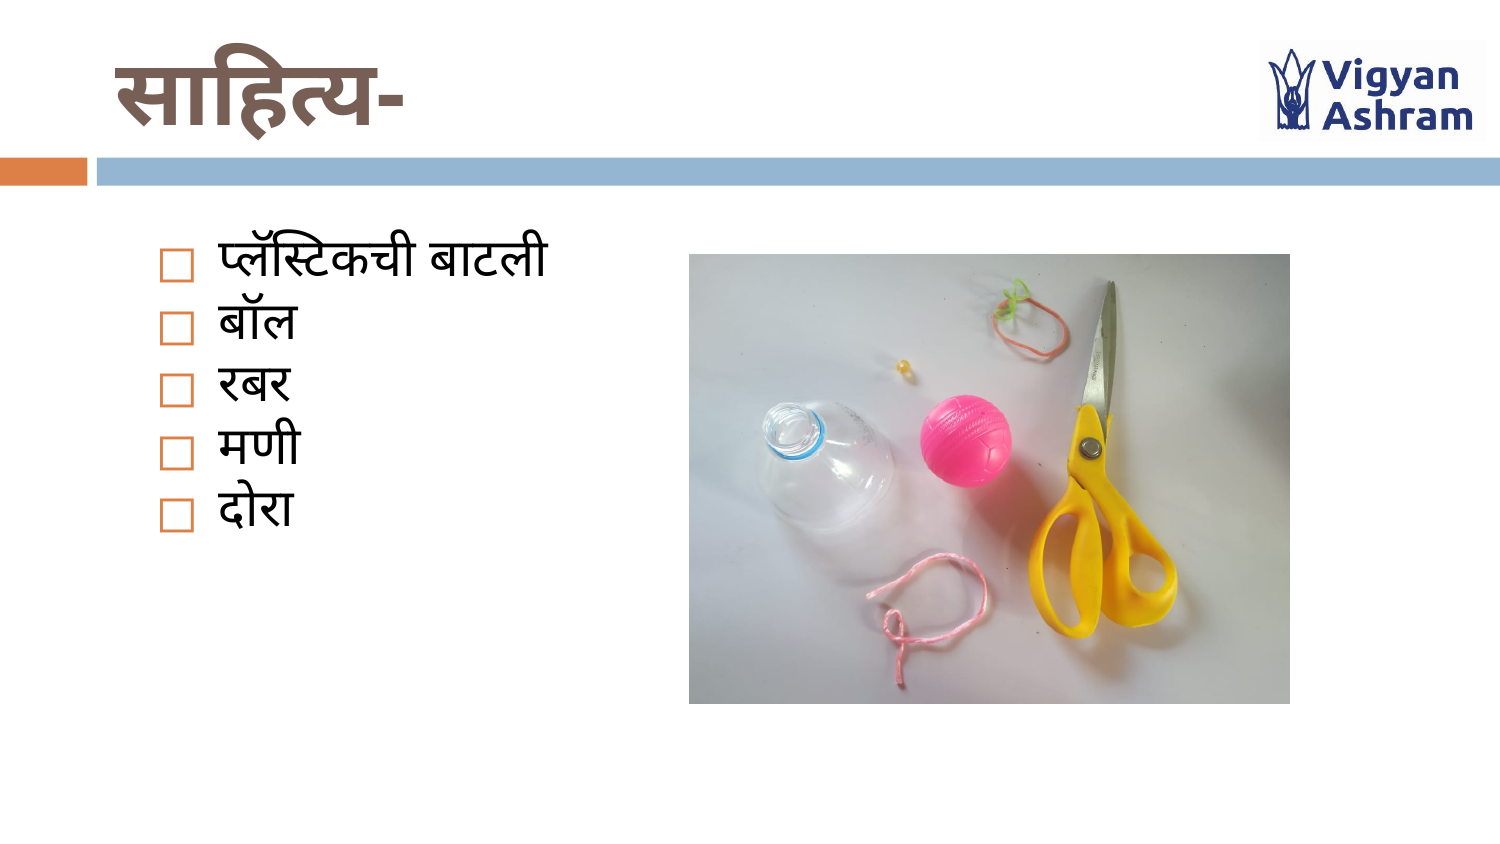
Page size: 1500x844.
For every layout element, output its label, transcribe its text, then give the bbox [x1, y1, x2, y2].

title साहित्य- [100, 28, 1438, 150]
list प्लॅस्टिकची बाटली बॉल रबर मणी दोरा [128, 217, 1467, 771]
picture [689, 253, 1290, 705]
text_box [1258, 40, 1487, 142]
